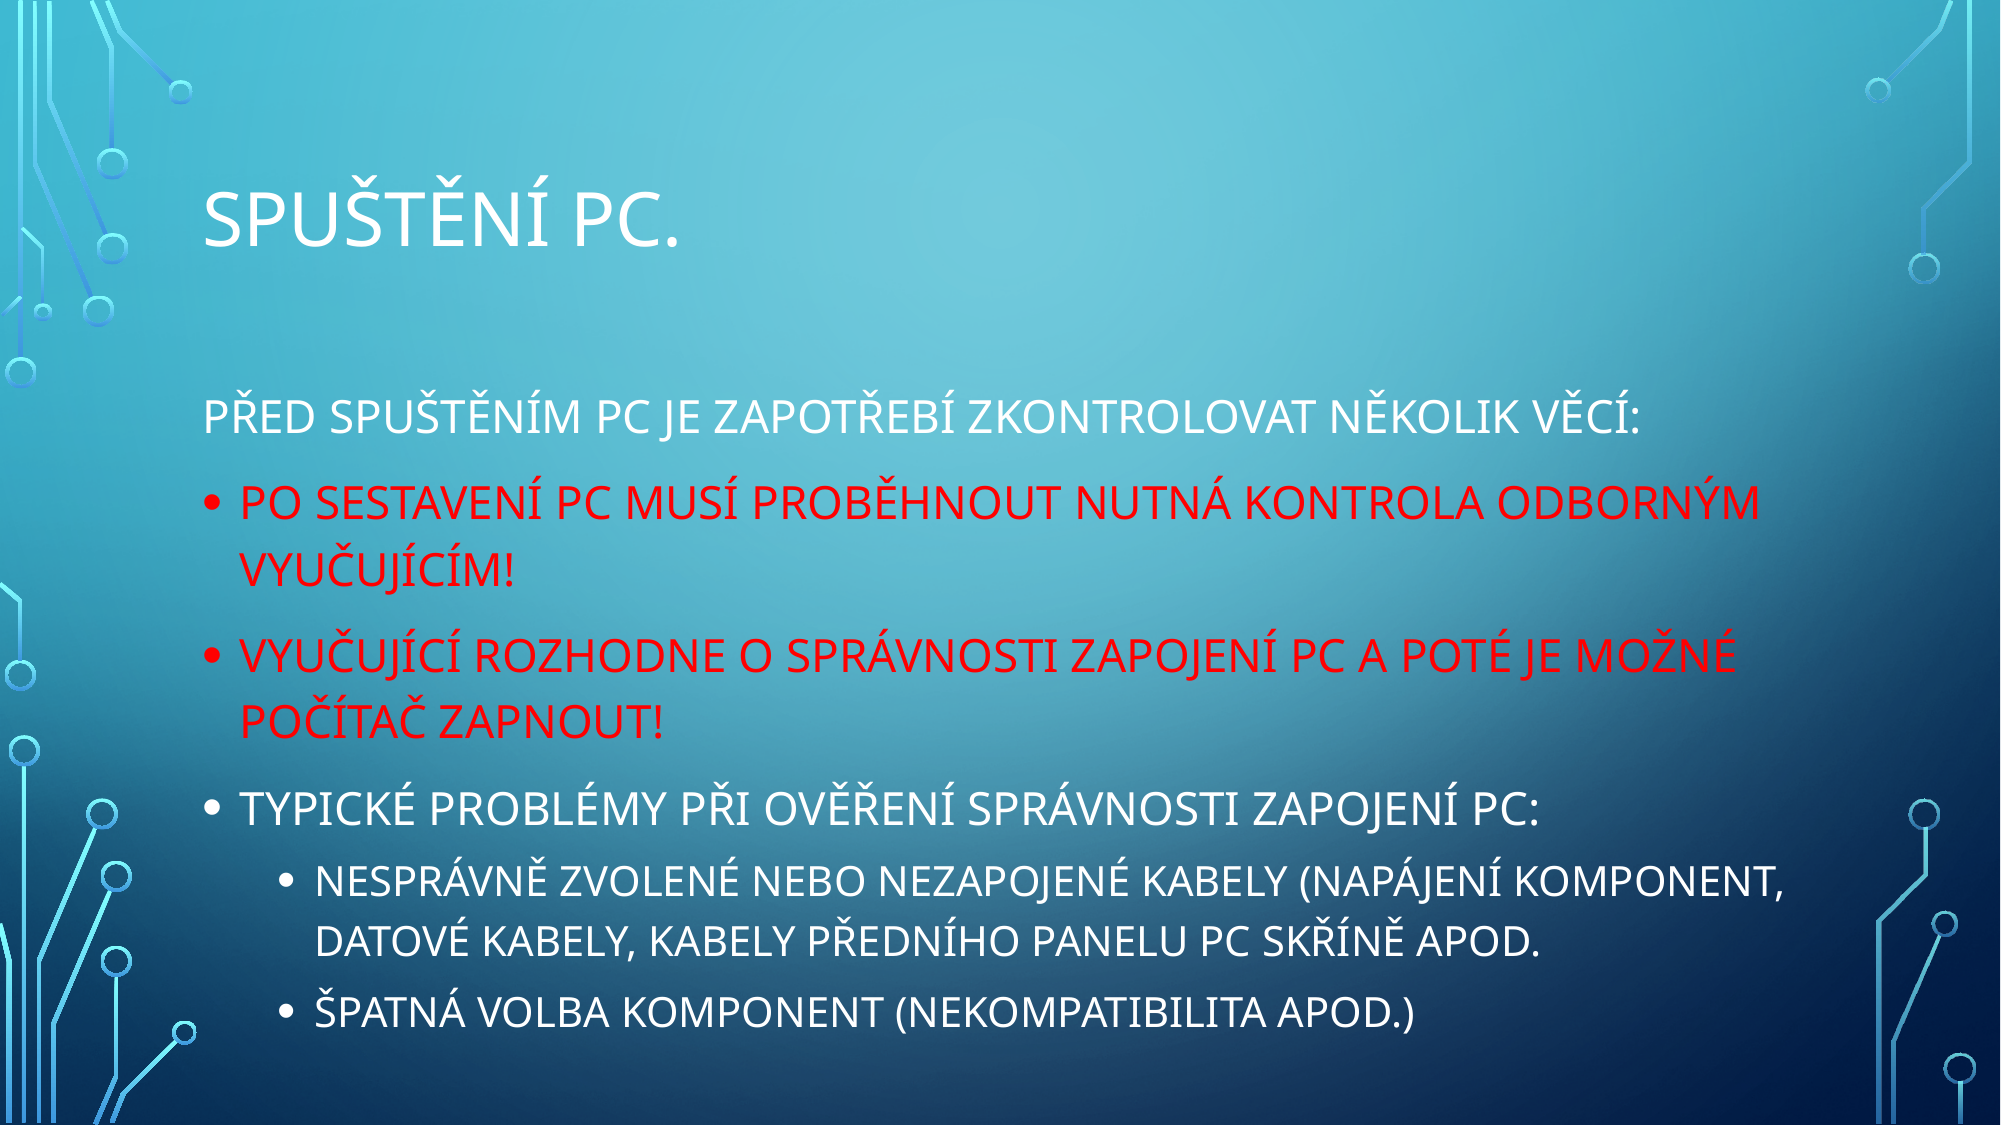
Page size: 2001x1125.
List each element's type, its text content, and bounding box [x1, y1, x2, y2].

title SPUŠTĚNÍ PC. [187, 101, 1813, 344]
list PŘED SPUŠTĚNÍM PC JE ZAPOTŘEBÍ ZKONTROLOVAT NĚKOLIK VĚCÍ: PO SESTAVENÍ PC MUSÍ PROBĚHNOUT NUTNÁ KONTROLA ODBORNÝM VYUČUJÍCÍM! VYUČUJÍCÍ ROZHODNE O SPRÁVNOSTI ZAPOJENÍ PC A POTÉ JE MOŽNÉ POČÍTAČ ZAPNOUT! TYPICKÉ PROBLÉMY PŘI OVĚŘENÍ SPRÁVNOSTI ZAPOJENÍ PC: NESPRÁVNĚ ZVOLENÉ NEBO NEZAPOJENÉ KABELY (NAPÁJENÍ KOMPONENT, DATOVÉ KABELY, KABELY PŘEDNÍHO PANELU PC SKŘÍNĚ APOD. ŠPATNÁ VOLBA KOMPONENT (NEKOMPATIBILITA APOD.) [187, 369, 1813, 1081]
